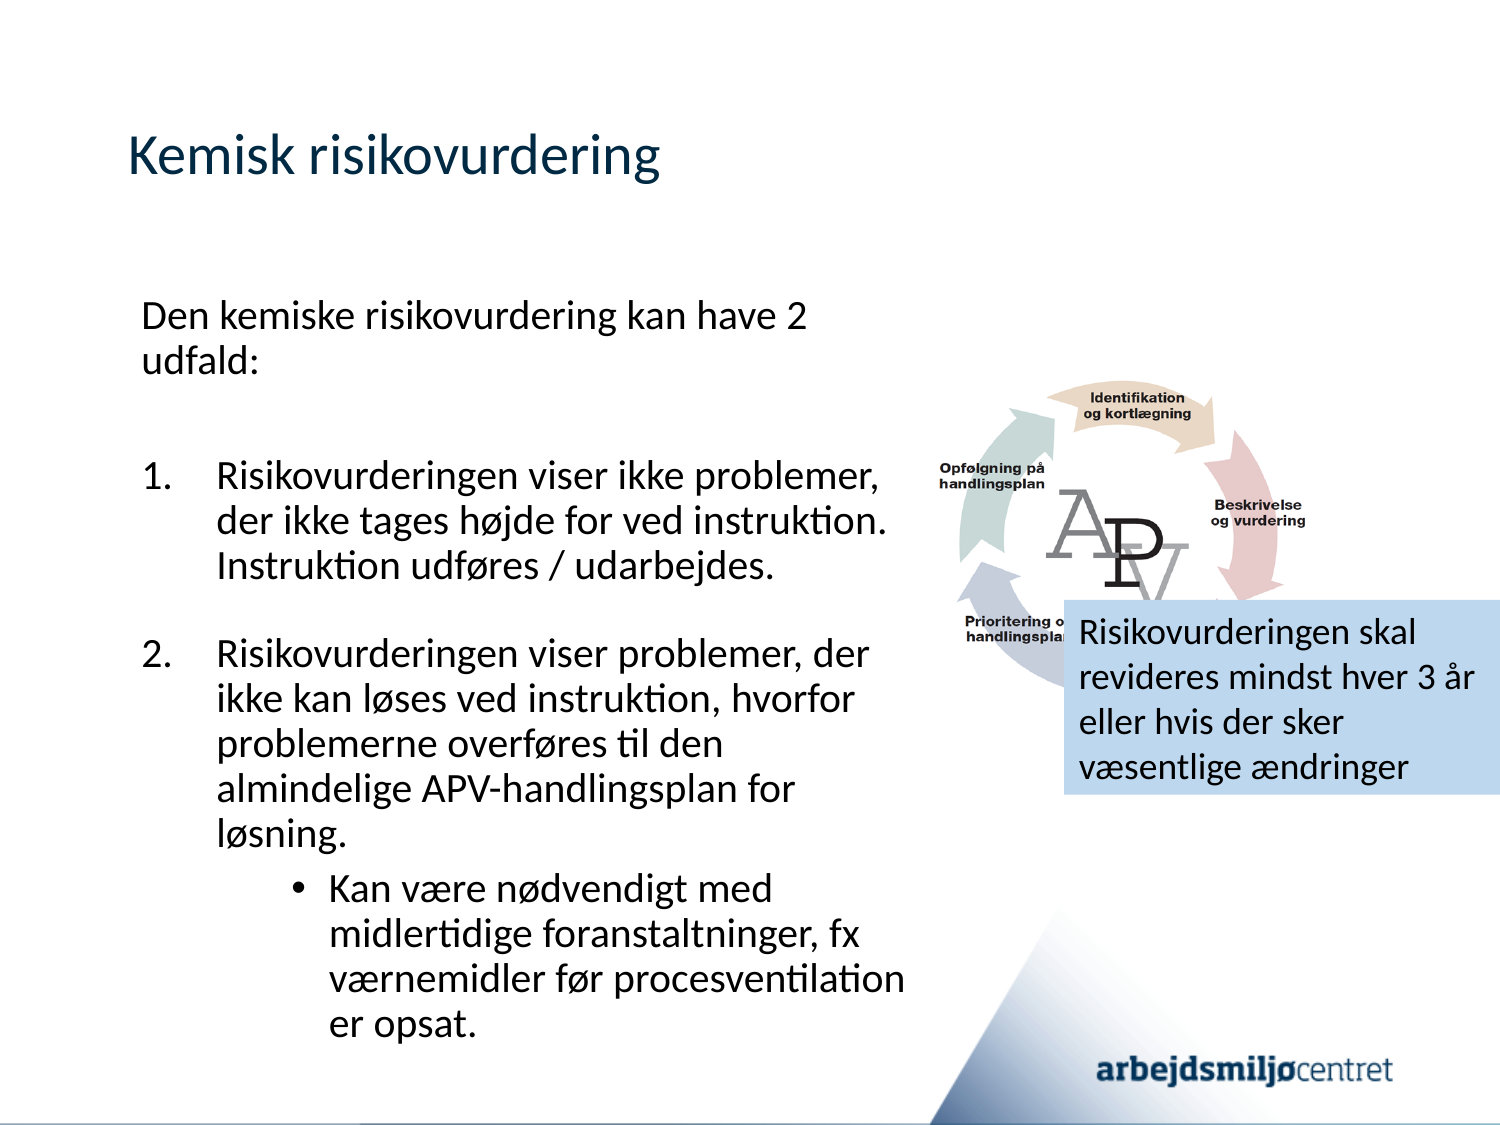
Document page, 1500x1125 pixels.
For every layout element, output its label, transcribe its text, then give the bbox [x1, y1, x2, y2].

text_box Risikovurderingen skal revideres mindst hver 3 år eller hvis der sker væsentlige ændringer [1064, 599, 1500, 795]
list Den kemiske risikovurdering kan have 2 udfald: Risikovurderingen viser ikke problemer, der ikke tages højde for ved instruktion. Instruktion udføres / udarbejdes. Risikovurderingen viser problemer, der ikke kan løses ved instruktion, hvorfor problemerne overføres til den almindelige APV-handlingsplan for løsning. Kan være nødvendigt med midlertidige foranstaltninger, fx værnemidler før procesventilation er opsat. [126, 285, 933, 983]
picture [0, 0, 1500, 1125]
title Kemisk risikovurdering [113, 16, 1387, 195]
